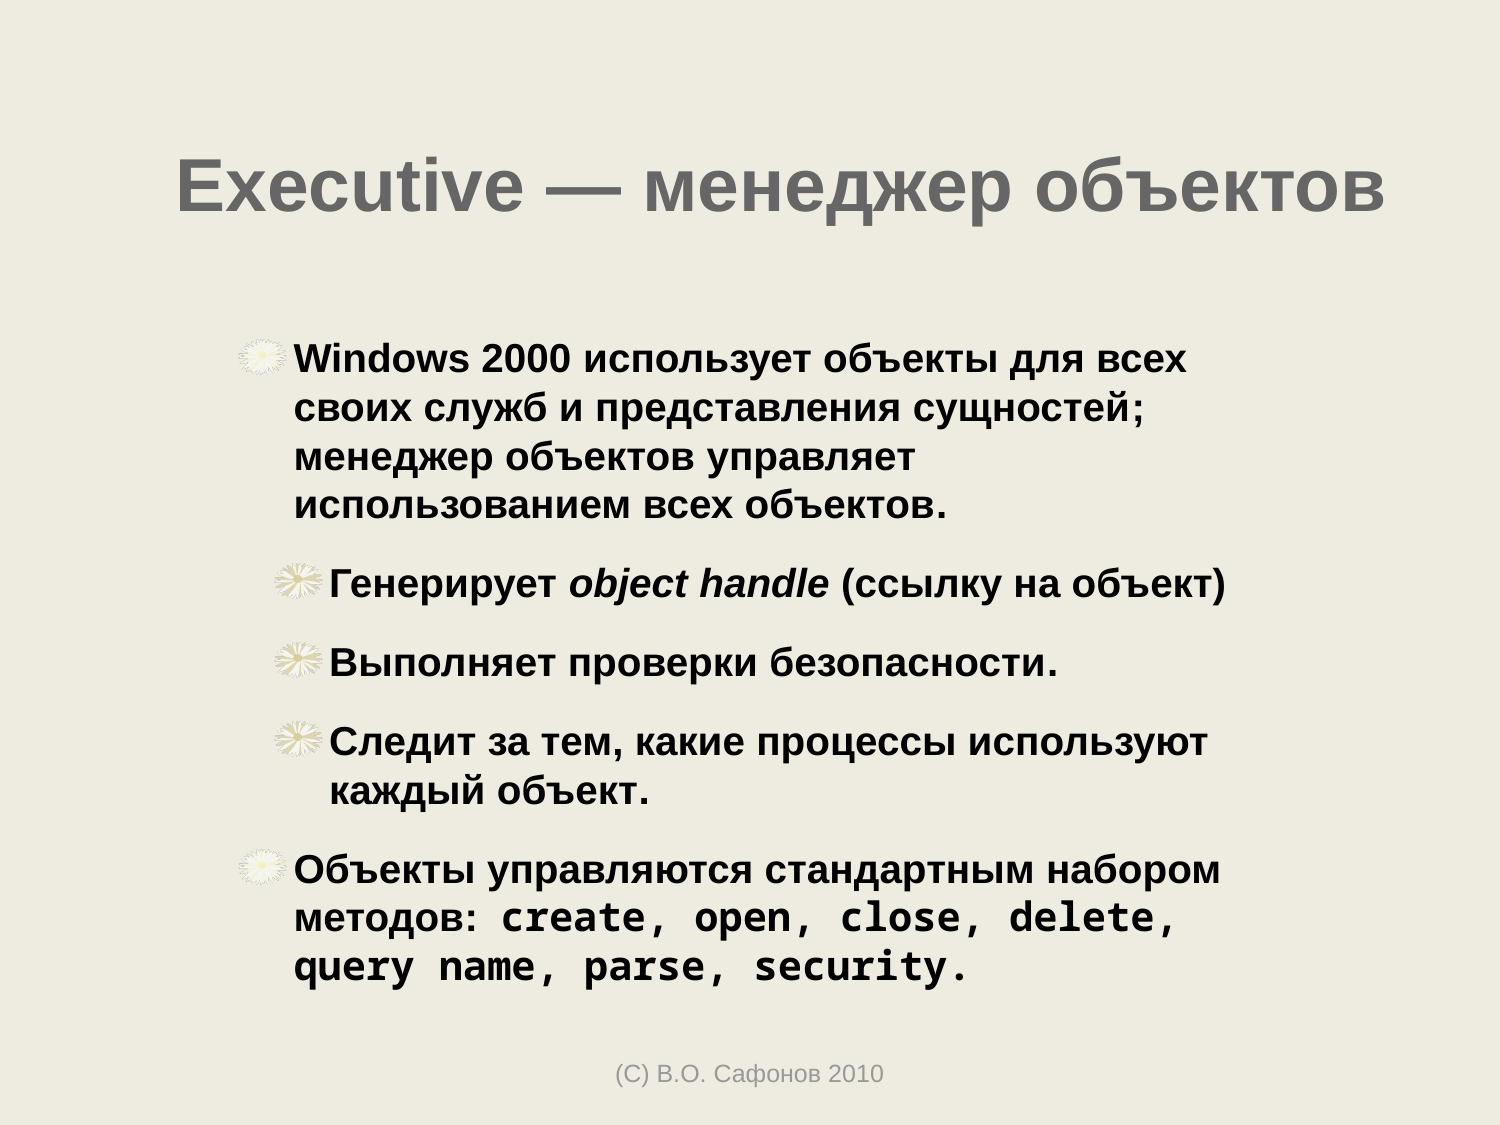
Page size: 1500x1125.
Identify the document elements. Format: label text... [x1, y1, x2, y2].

picture [274, 721, 323, 757]
list Windows 2000 использует объекты для всех своих служб и представления сущностей; менеджер объектов управляет использованием всех объектов. Генерирует object handle (ссылку на объект) Выполняет проверки безопасности. Следит за тем, какие процессы используют каждый объект. Объекты управляются стандартным набором методов: create, open, close, delete, query name, parse, security. [223, 324, 1276, 1005]
picture [274, 563, 323, 599]
picture [274, 642, 323, 678]
title Executive — менеджер объектов [112, 99, 1451, 263]
footer (С) В.О. Сафонов 2010 [512, 1042, 988, 1103]
picture [238, 849, 287, 885]
picture [238, 339, 287, 375]
